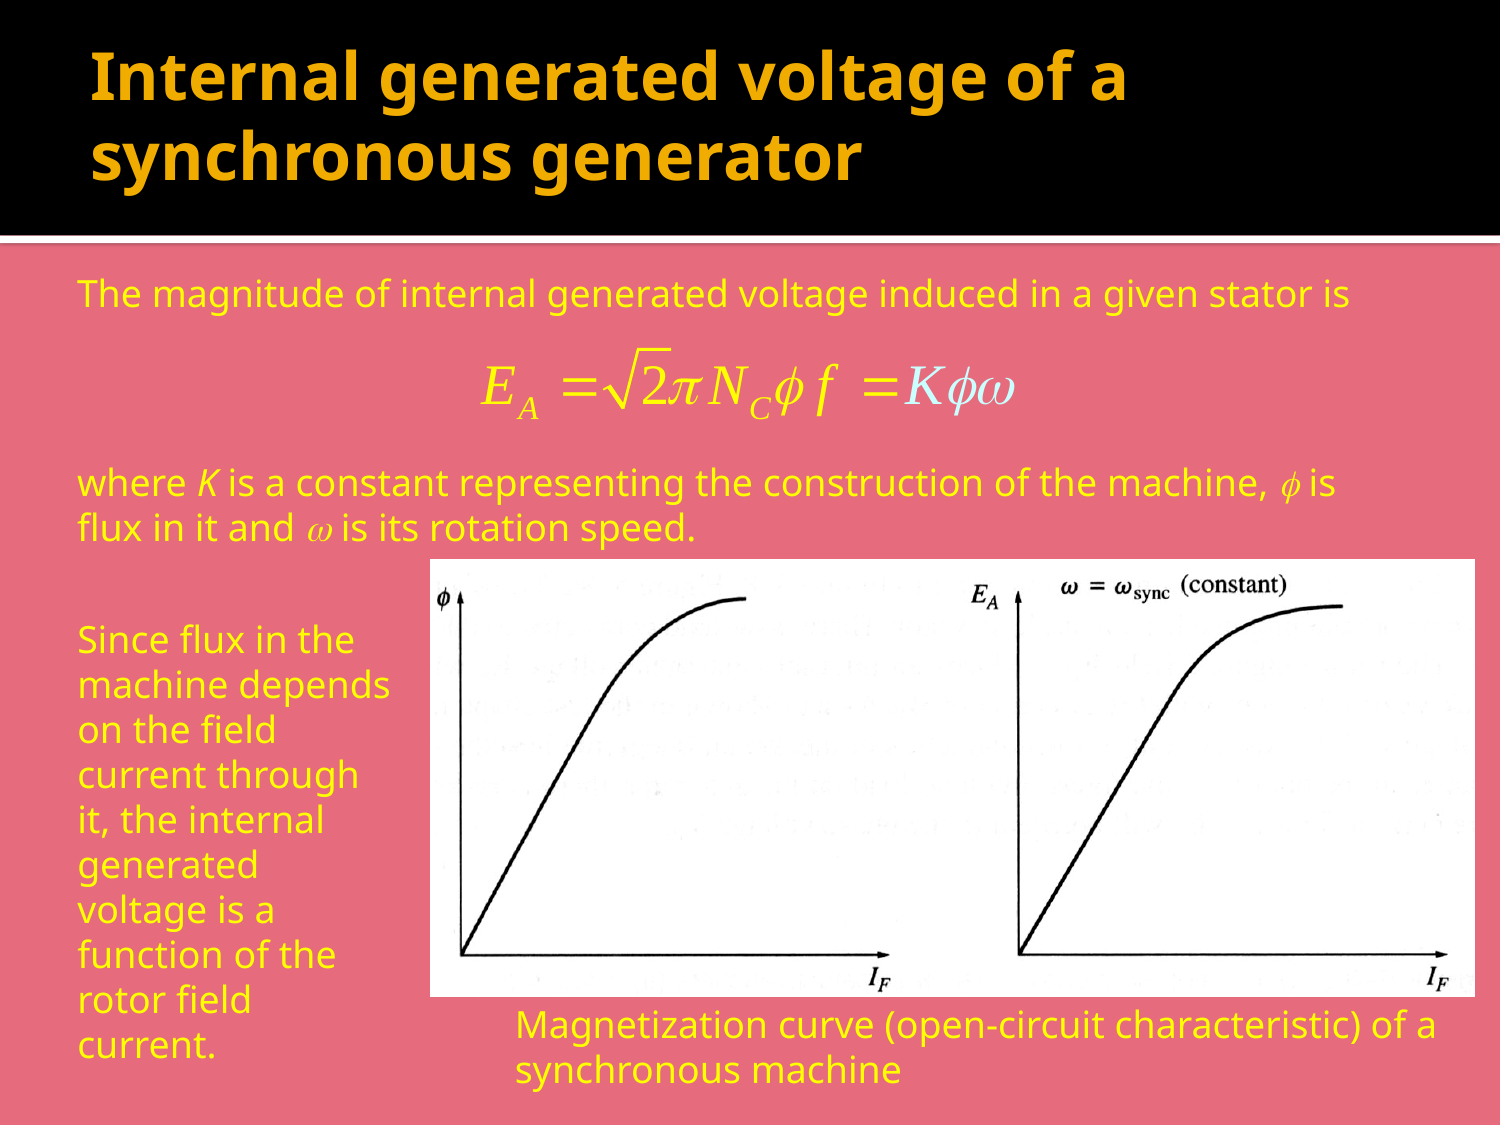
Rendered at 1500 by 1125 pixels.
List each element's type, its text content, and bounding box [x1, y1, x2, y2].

picture [430, 559, 1475, 997]
title Internal generated voltage of a synchronous generator [75, 24, 1350, 204]
text_box where K is a constant representing the construction of the machine,  is flux in it and  is its rotation speed. [62, 451, 1425, 557]
text_box Magnetization curve (open-circuit characteristic) of a synchronous machine [499, 1005, 1463, 1099]
text_box Since flux in the machine depends on the field current through it, the internal generated voltage is a function of the rotor field current. [62, 608, 413, 1074]
text_box The magnitude of internal generated voltage induced in a given stator is [62, 262, 1425, 323]
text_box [470, 337, 1025, 433]
